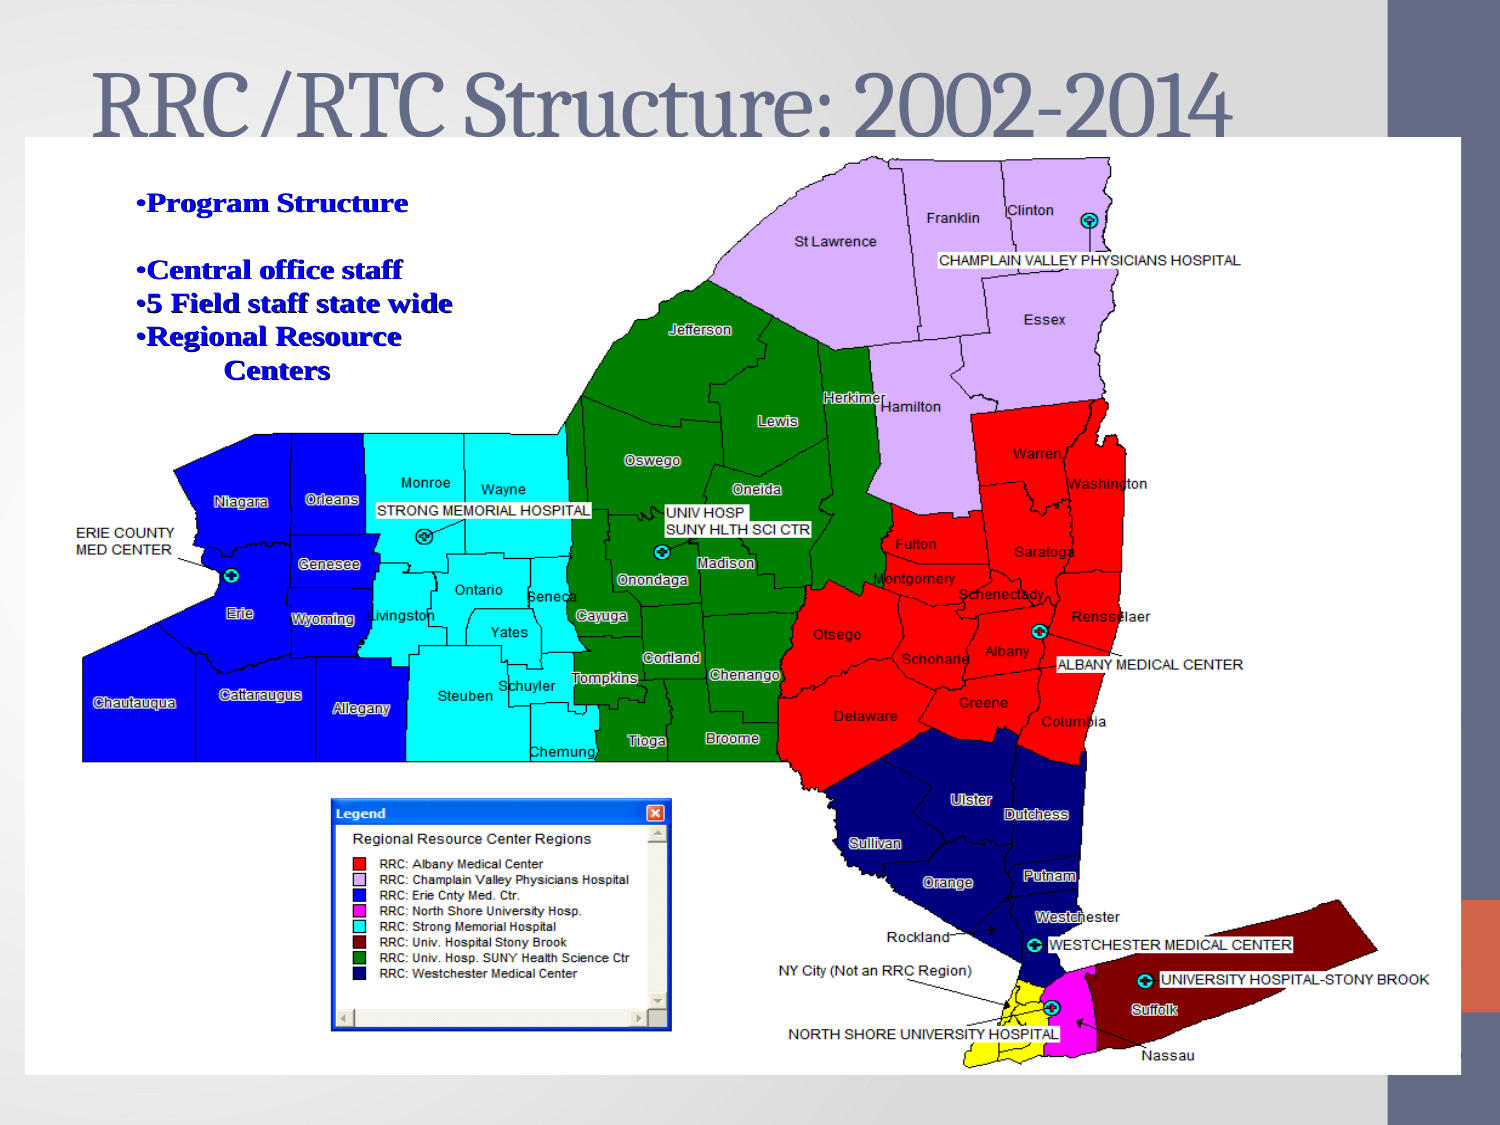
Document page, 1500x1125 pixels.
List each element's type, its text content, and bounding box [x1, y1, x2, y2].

title RRC/RTC Structure: 2002-2014 [75, 5, 1425, 131]
picture [24, 136, 1462, 1076]
